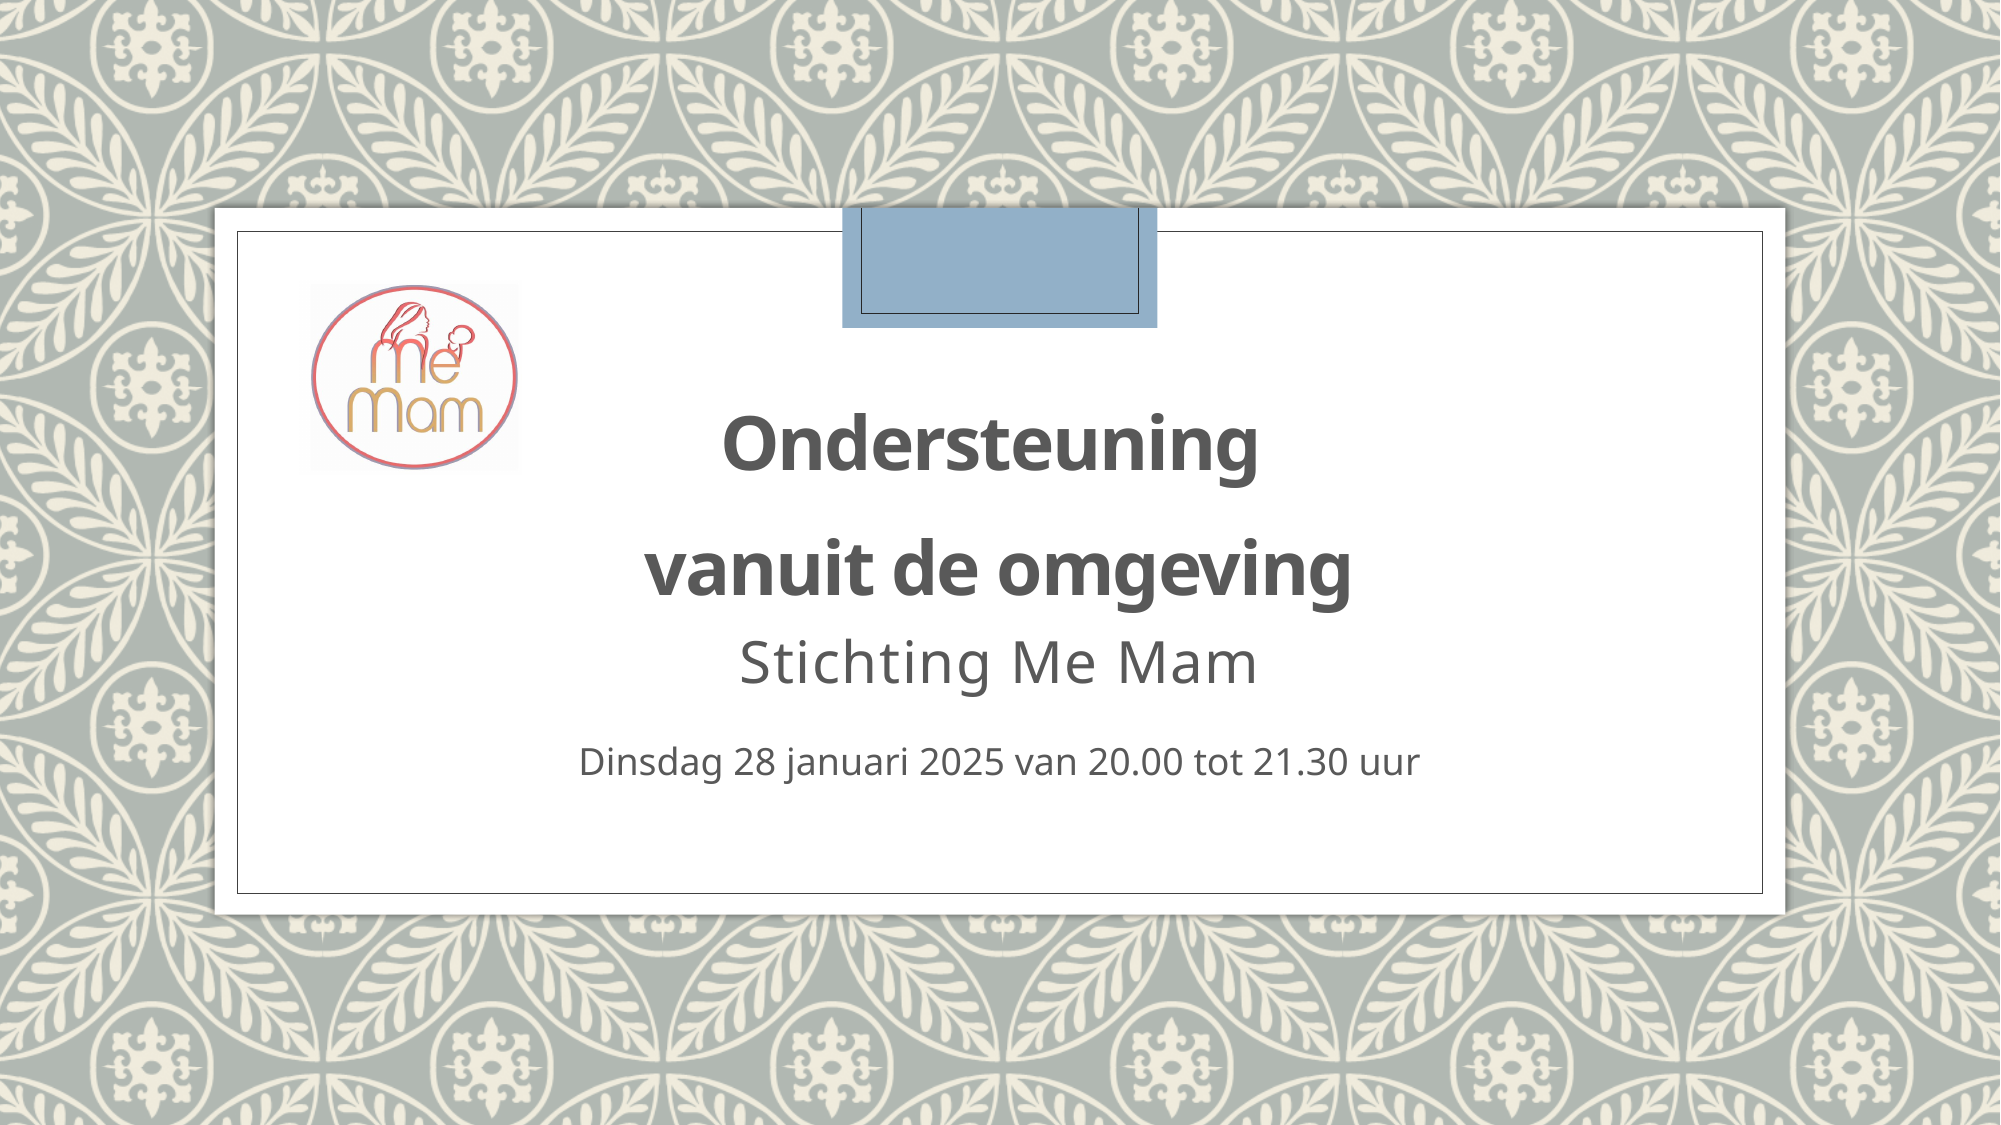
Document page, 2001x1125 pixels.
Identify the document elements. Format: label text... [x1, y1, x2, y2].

picture [299, 280, 522, 476]
title Ondersteuning vanuit de omgeving [255, 375, 1744, 596]
subtitle Stichting Me Mam [255, 624, 1744, 713]
text_box Dinsdag 28 januari 2025 van 20.00 tot 21.30 uur [255, 713, 1744, 791]
